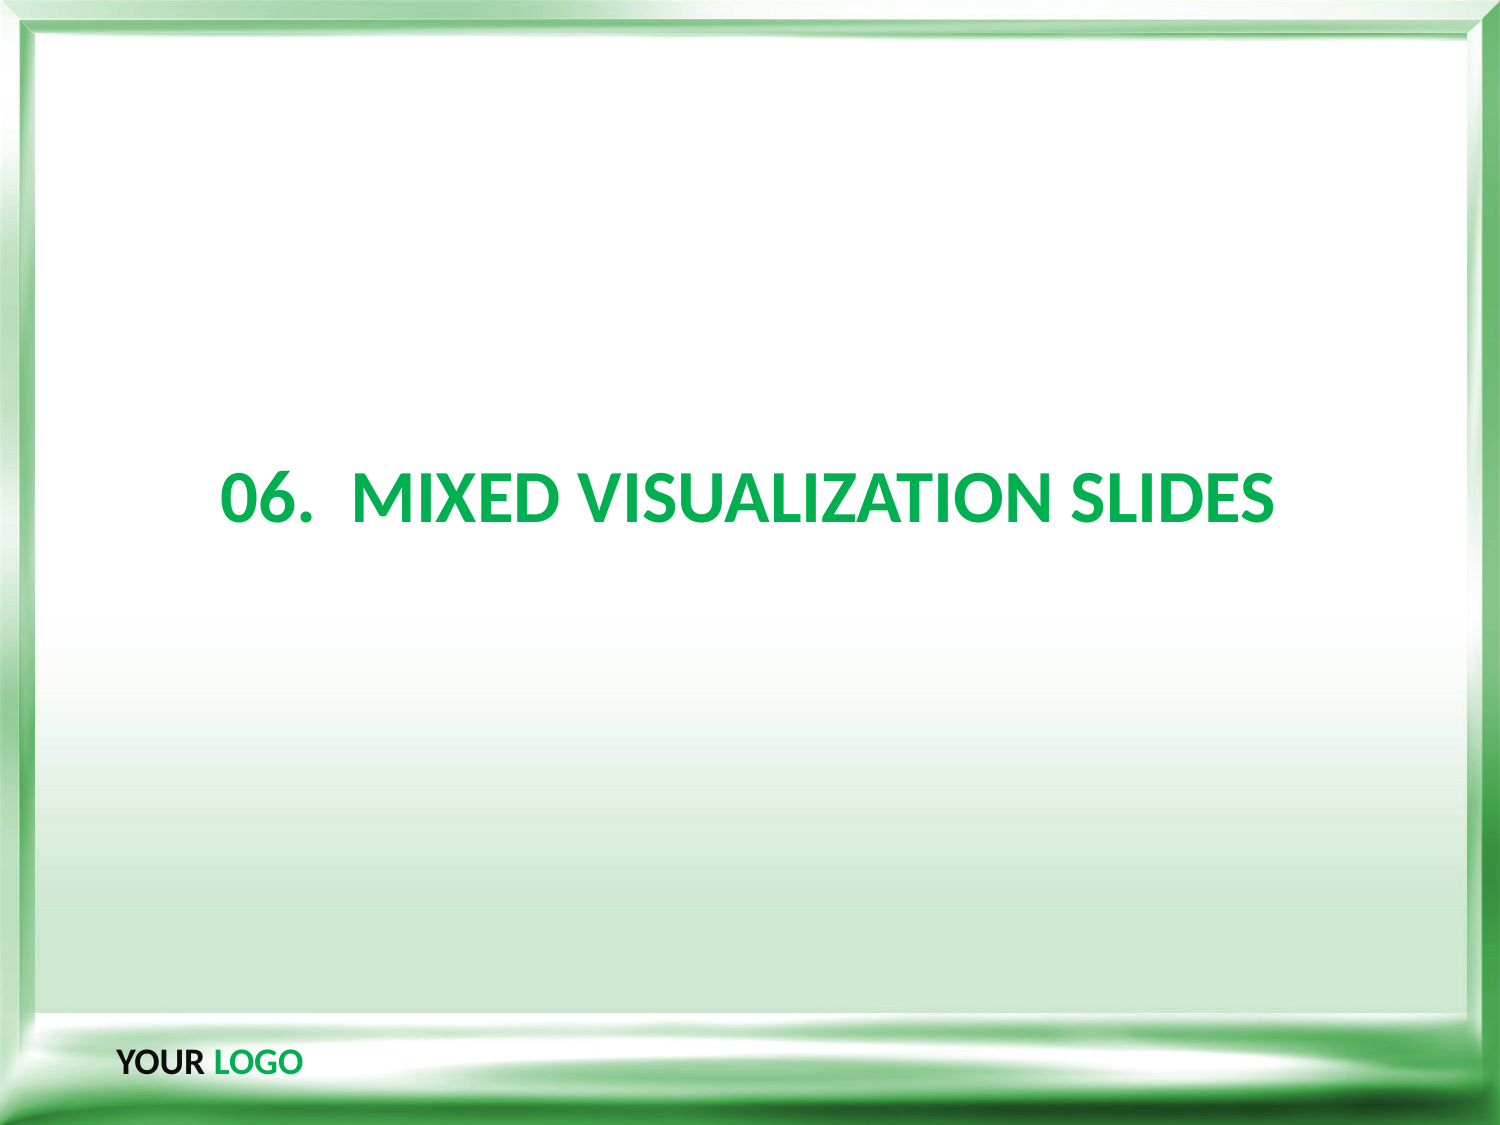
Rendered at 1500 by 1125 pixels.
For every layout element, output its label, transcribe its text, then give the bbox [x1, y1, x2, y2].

text_box YOUR LOGO [101, 1029, 1409, 1125]
list 06. MIXED VISUALIZATION SLIDES [135, 440, 1362, 559]
picture [0, 0, 1500, 1125]
